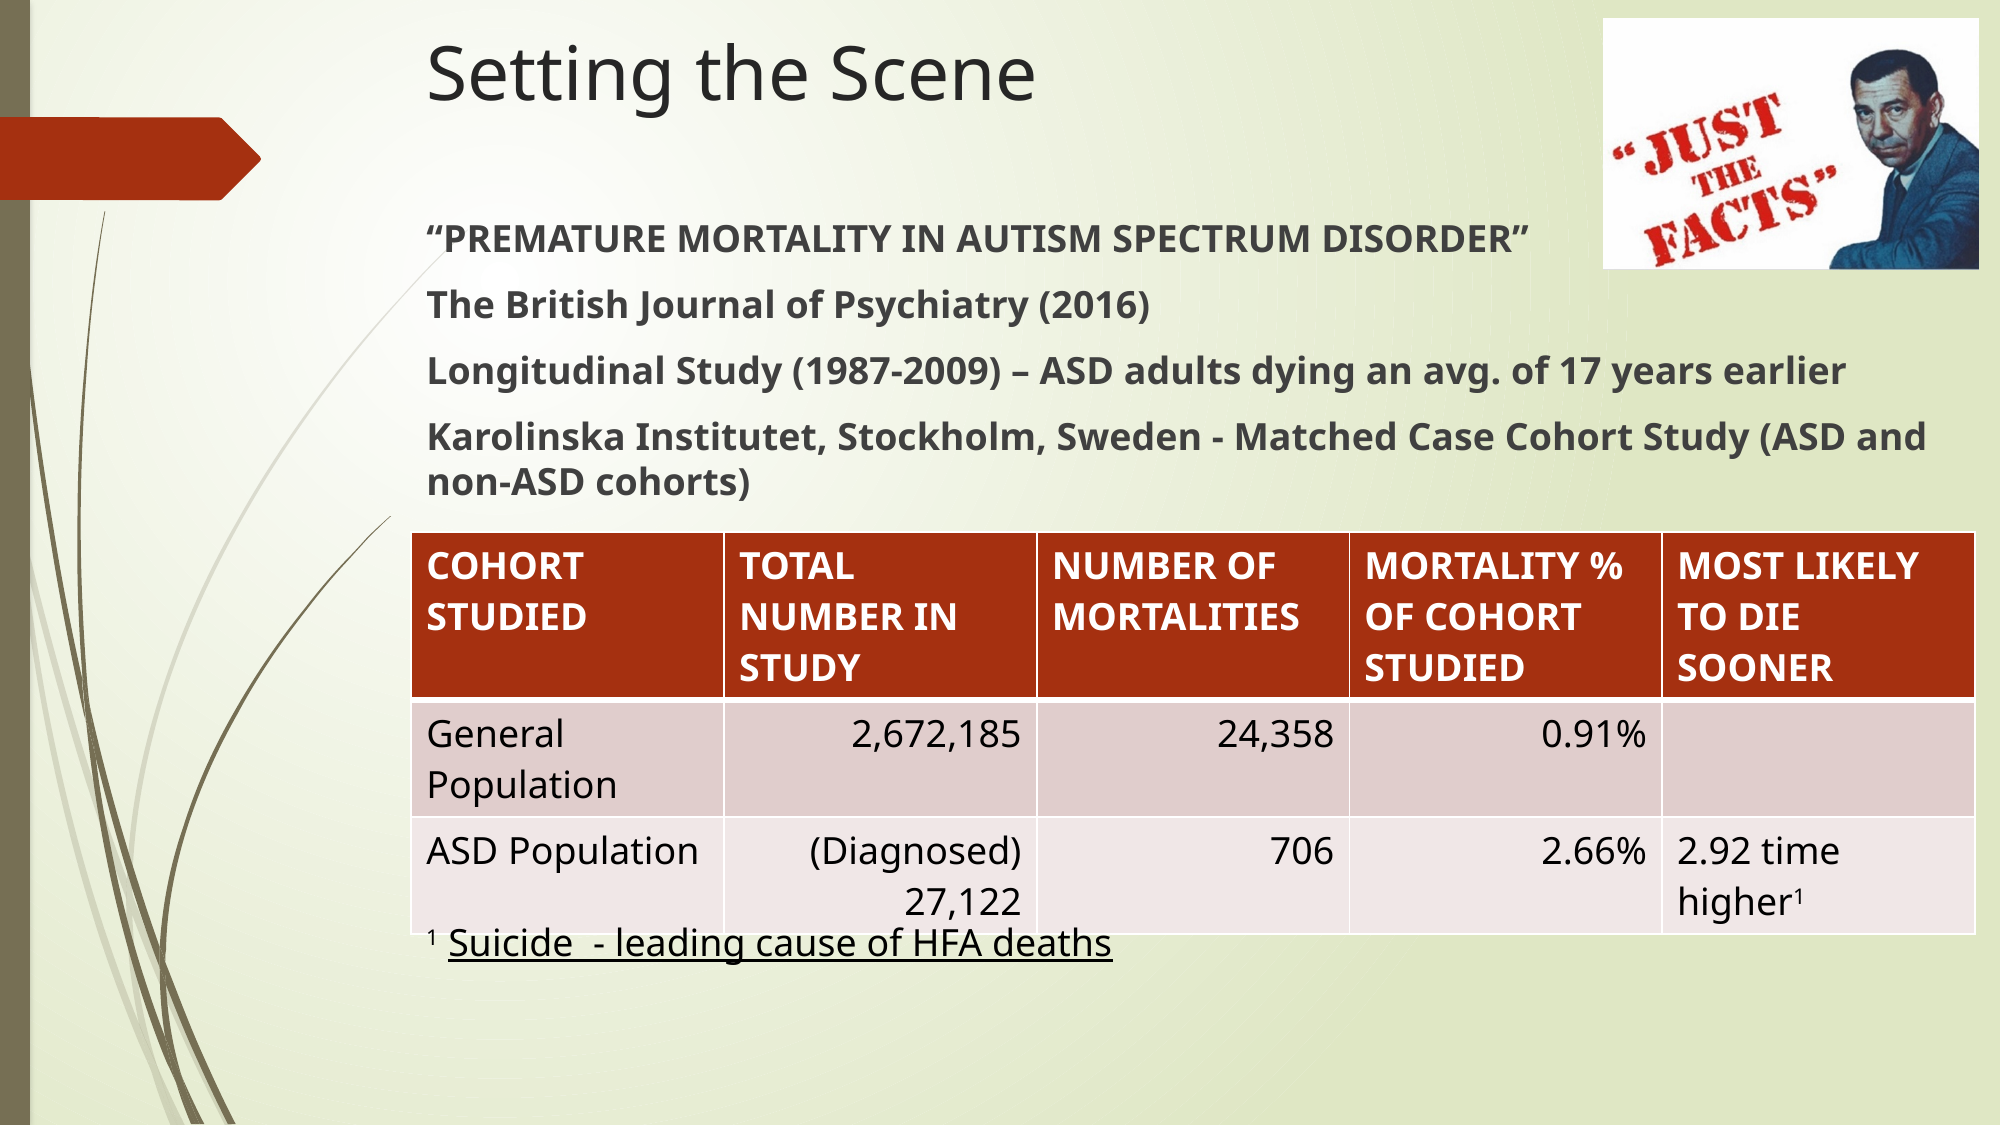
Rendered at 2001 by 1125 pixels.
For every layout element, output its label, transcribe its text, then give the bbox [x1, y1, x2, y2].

picture [1603, 17, 1979, 270]
table_cell [1663, 703, 1974, 816]
table_header NUMBER OF MORTALITIES [1038, 533, 1349, 697]
table_header TOTAL NUMBER IN STUDY [725, 533, 1036, 697]
table_cell General Population [412, 703, 723, 816]
table_cell 2.92 time higher1 [1663, 818, 1974, 911]
table_cell 0.91% [1350, 703, 1661, 816]
table_cell 2.66% [1350, 818, 1661, 911]
table_cell (Diagnosed) 27,122 [725, 818, 1036, 911]
text_box 1 Suicide - leading cause of HFA deaths [411, 911, 1975, 971]
table_cell 2,672,185 [725, 703, 1036, 816]
table_cell ASD Population [412, 818, 723, 911]
table_cell 706 [1038, 818, 1349, 911]
table_header MORTALITY % OF COHORT STUDIED [1350, 533, 1661, 697]
table_header MOST LIKELY TO DIE SOONER [1663, 533, 1974, 697]
title Setting the Scene [411, 18, 1602, 132]
table_header COHORT STUDIED [412, 533, 723, 697]
list “PREMATURE MORTALITY IN AUTISM SPECTRUM DISORDER” The British Journal of Psychiatry (2016) Longitudinal Study (1987-2009) – ASD adults dying an avg. of 17 years earlier Karolinska Institutet, Stockholm, Sweden - Matched Case Cohort Study (ASD and non-ASD cohorts) [411, 207, 2000, 960]
table_cell 24,358 [1038, 703, 1349, 816]
